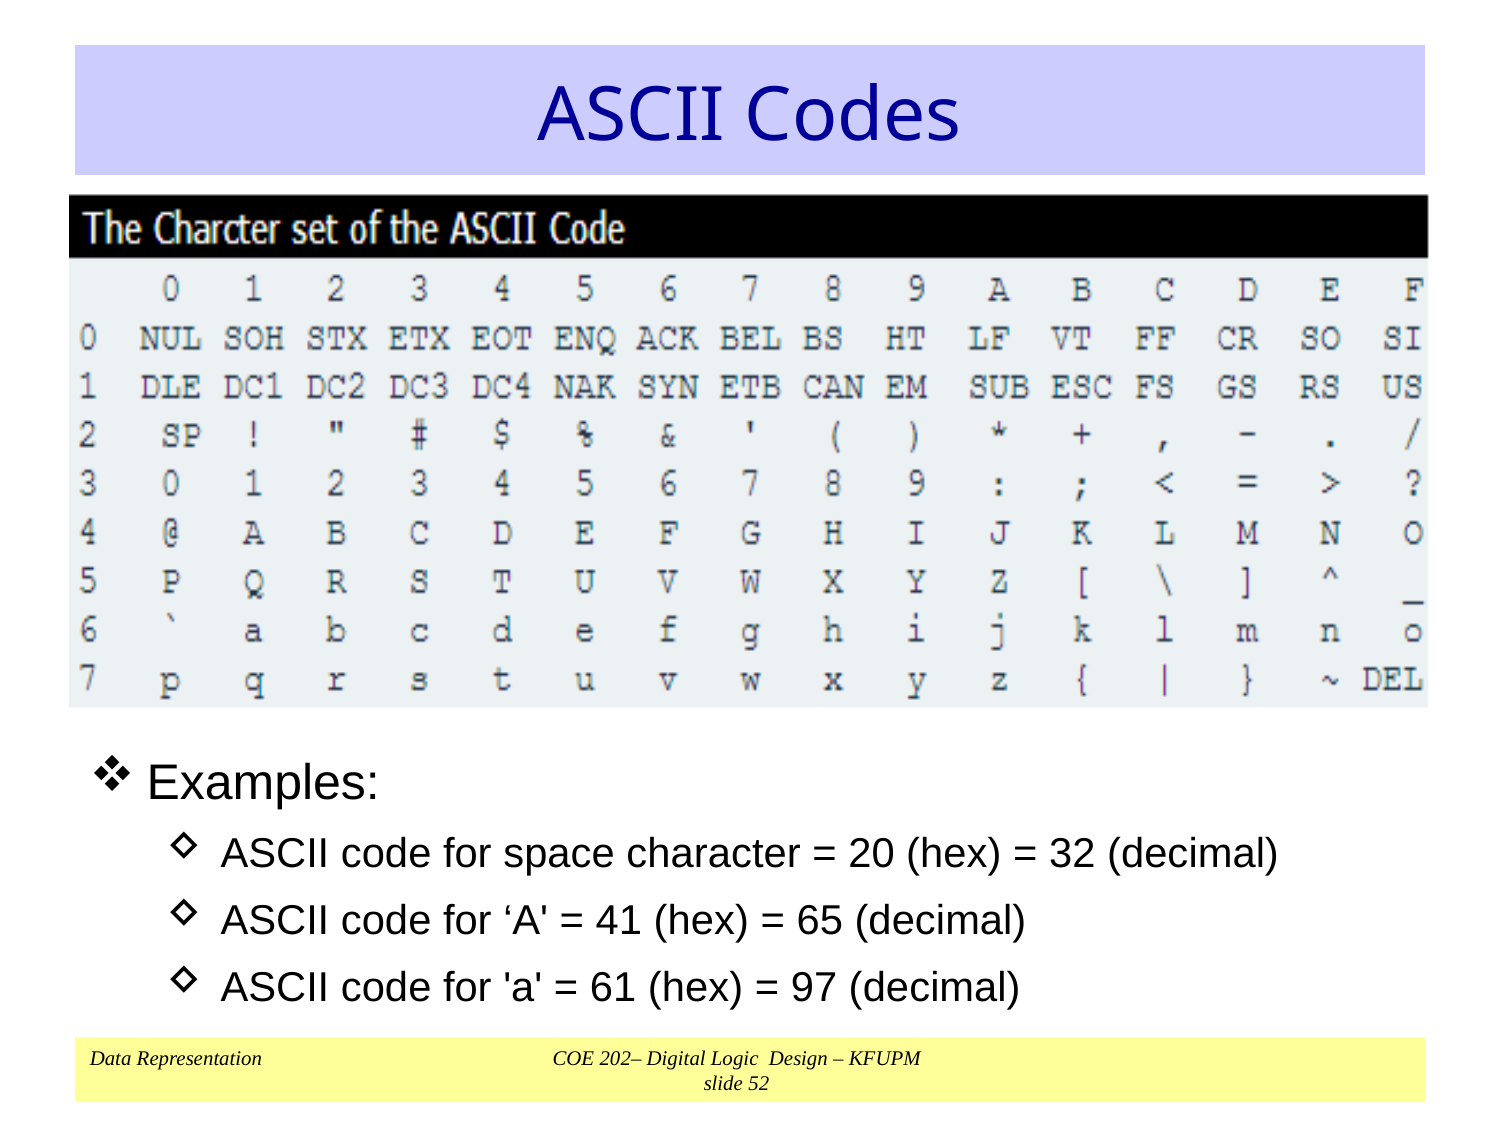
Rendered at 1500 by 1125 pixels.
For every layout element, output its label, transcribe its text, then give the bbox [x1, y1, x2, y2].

picture [69, 193, 1431, 714]
text_box Examples: ASCII code for space character = 20 (hex) = 32 (decimal) ASCII code for ‘A' = 41 (hex) = 65 (decimal) ASCII code for 'a' = 61 (hex) = 97 (decimal) [74, 741, 1425, 1032]
title ASCII Codes [74, 44, 1426, 176]
